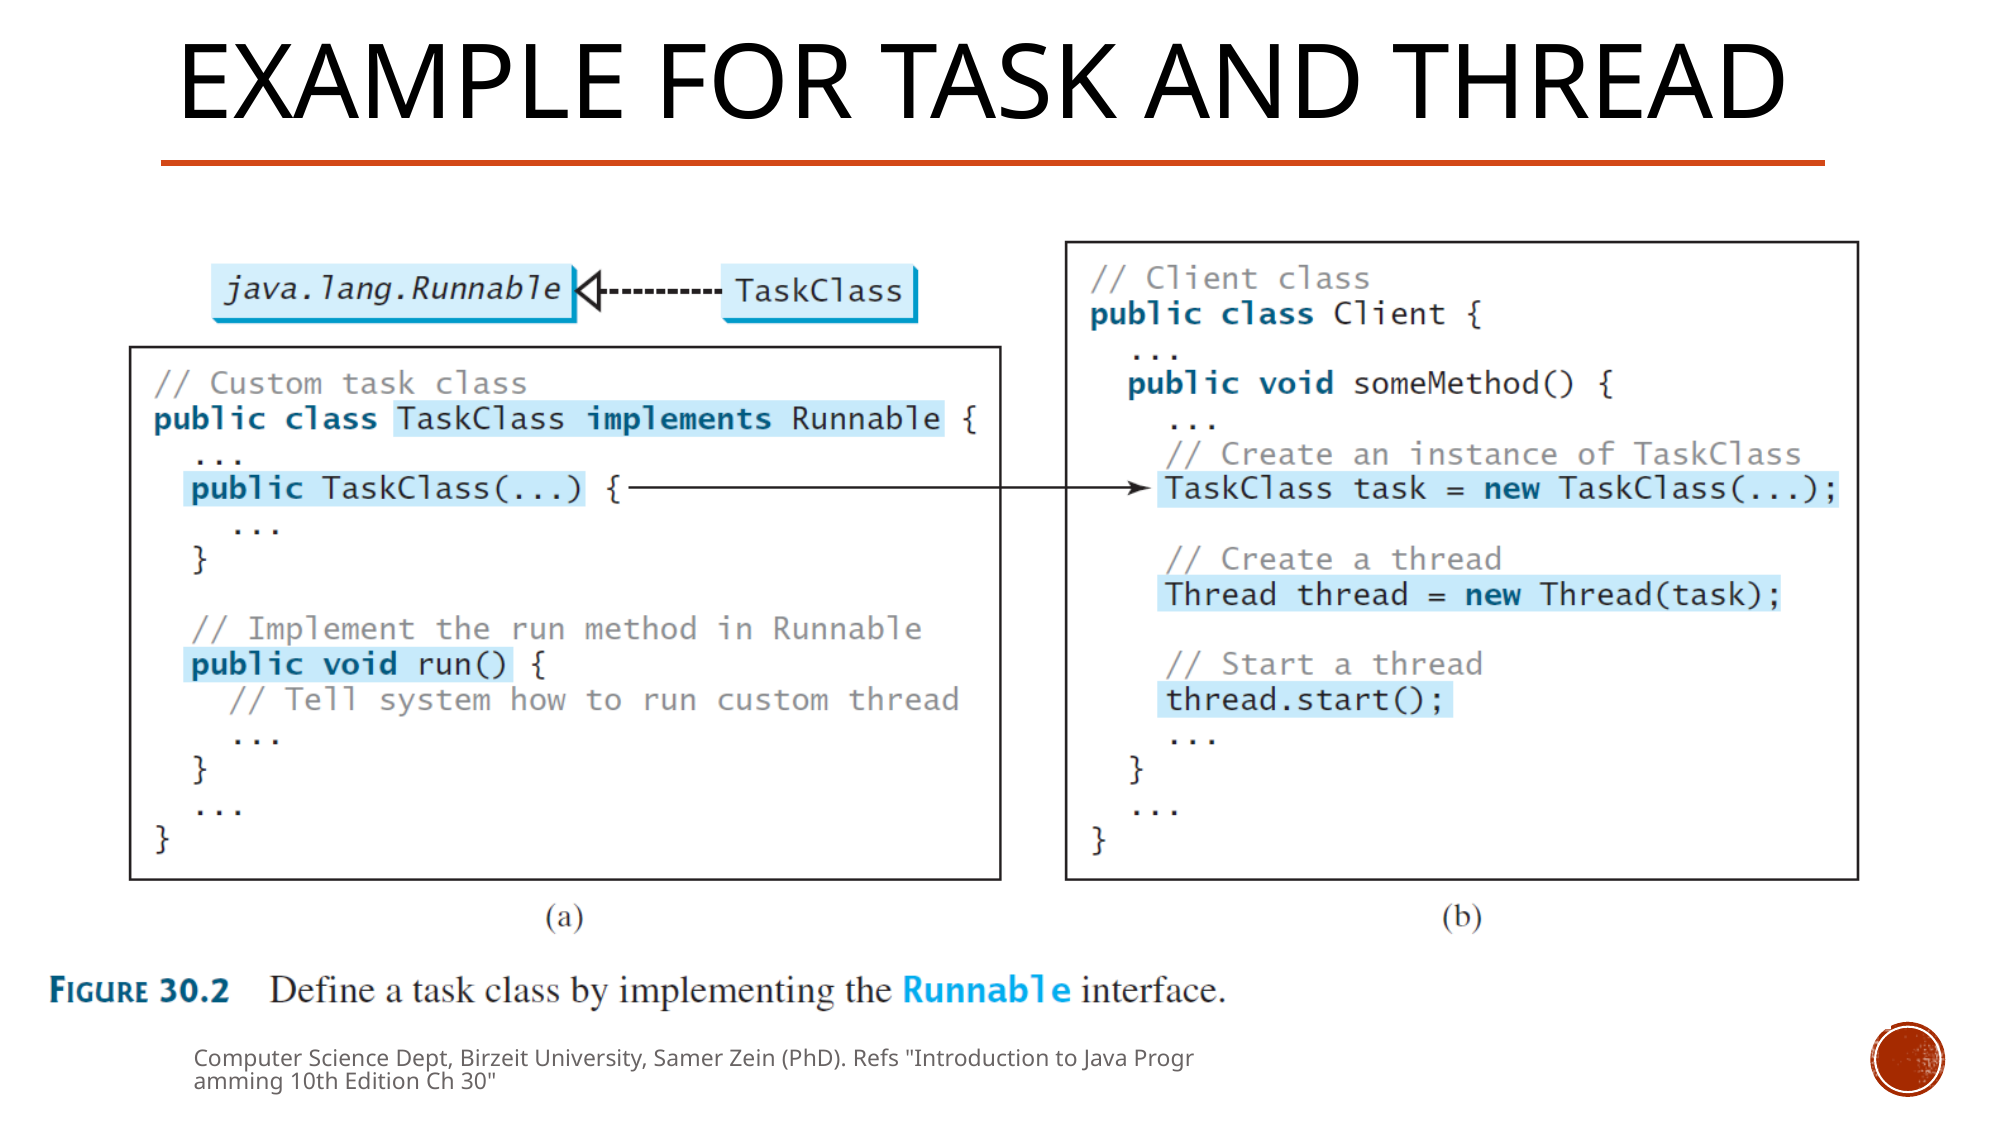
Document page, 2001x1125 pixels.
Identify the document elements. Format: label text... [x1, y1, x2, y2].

picture [43, 203, 1891, 1028]
title Example for task and thread [160, 19, 1811, 150]
footer Computer Science Dept, Birzeit University, Samer Zein (PhD). Refs "Introduction to Java Programming 10th Edition Ch 30" [178, 1030, 1217, 1089]
